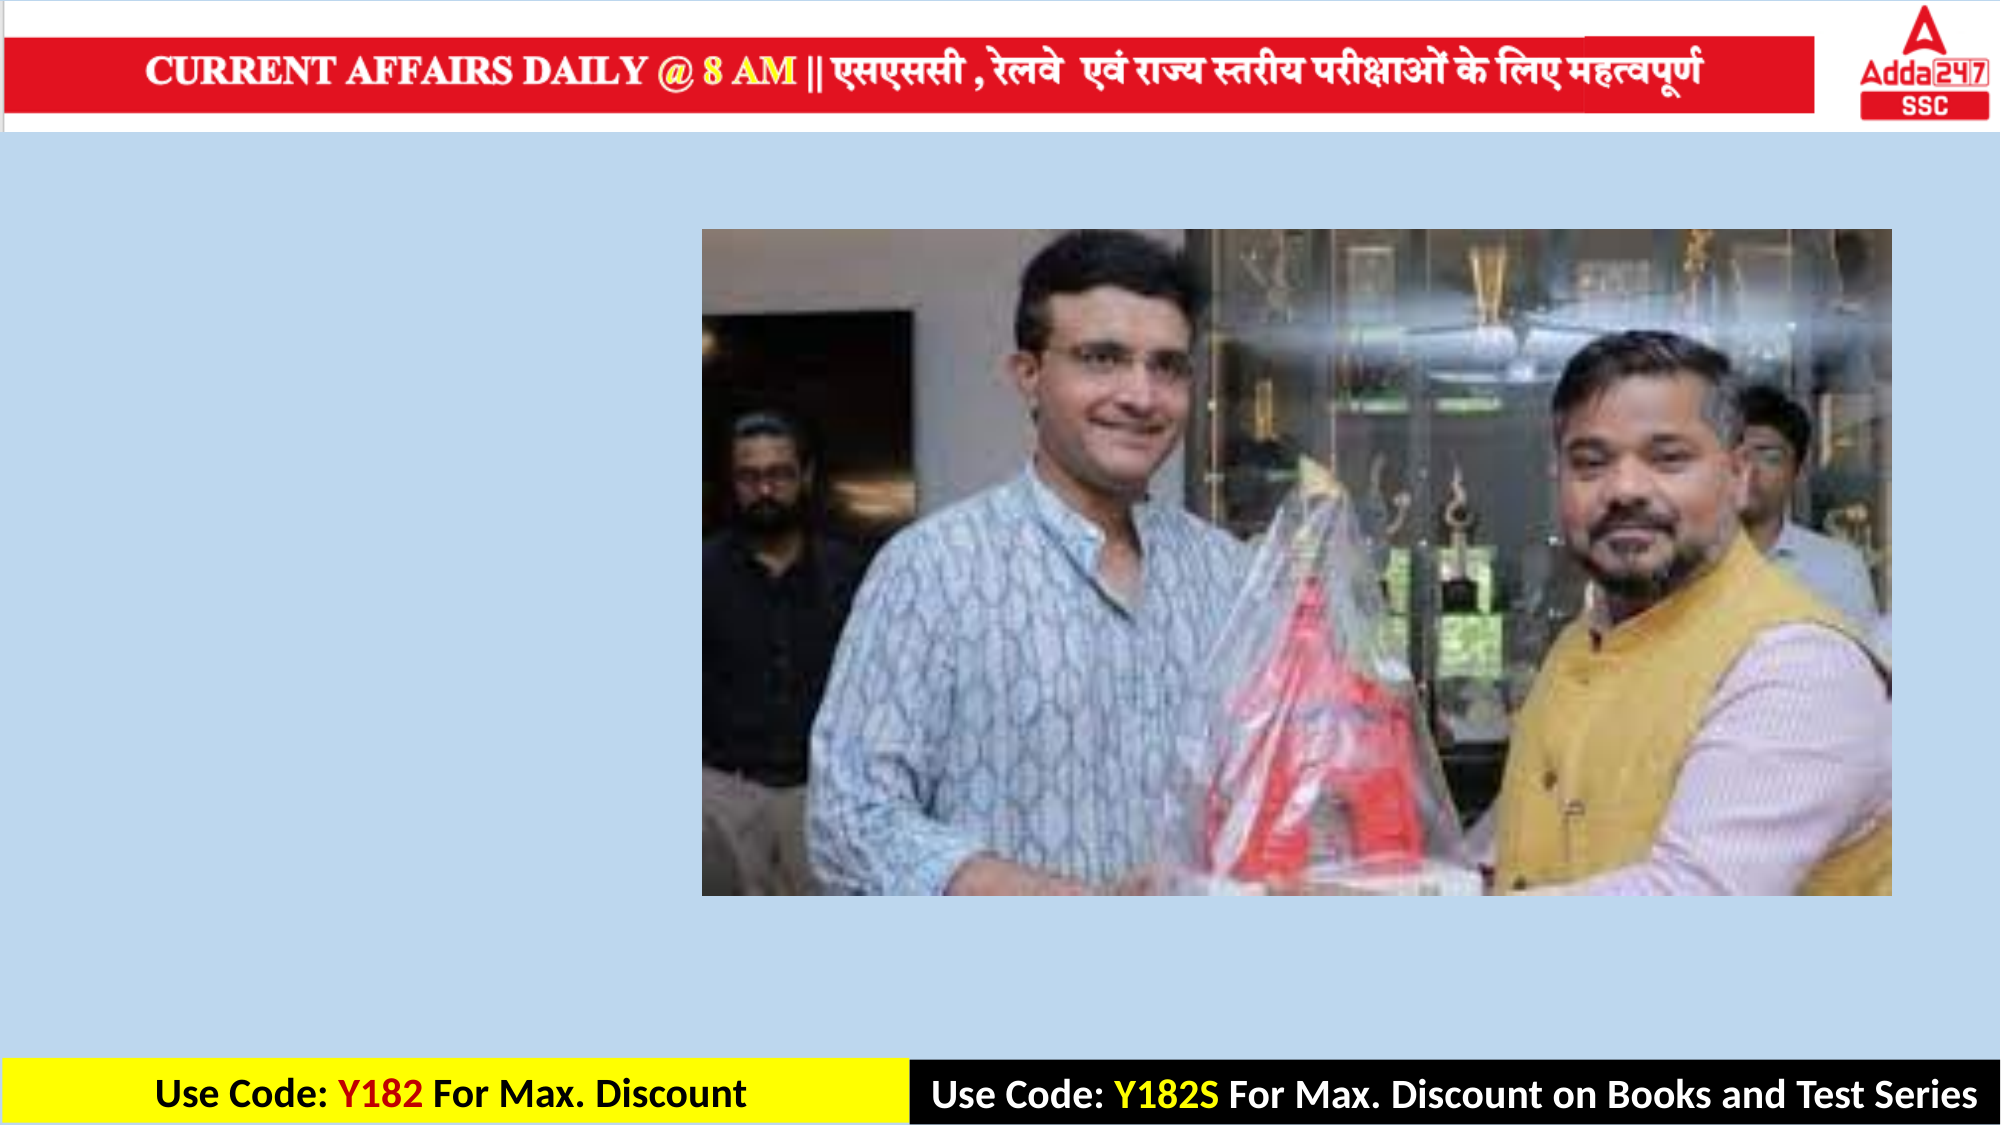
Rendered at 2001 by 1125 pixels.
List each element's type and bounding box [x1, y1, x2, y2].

picture [0, 1, 2000, 132]
picture [702, 229, 1892, 896]
